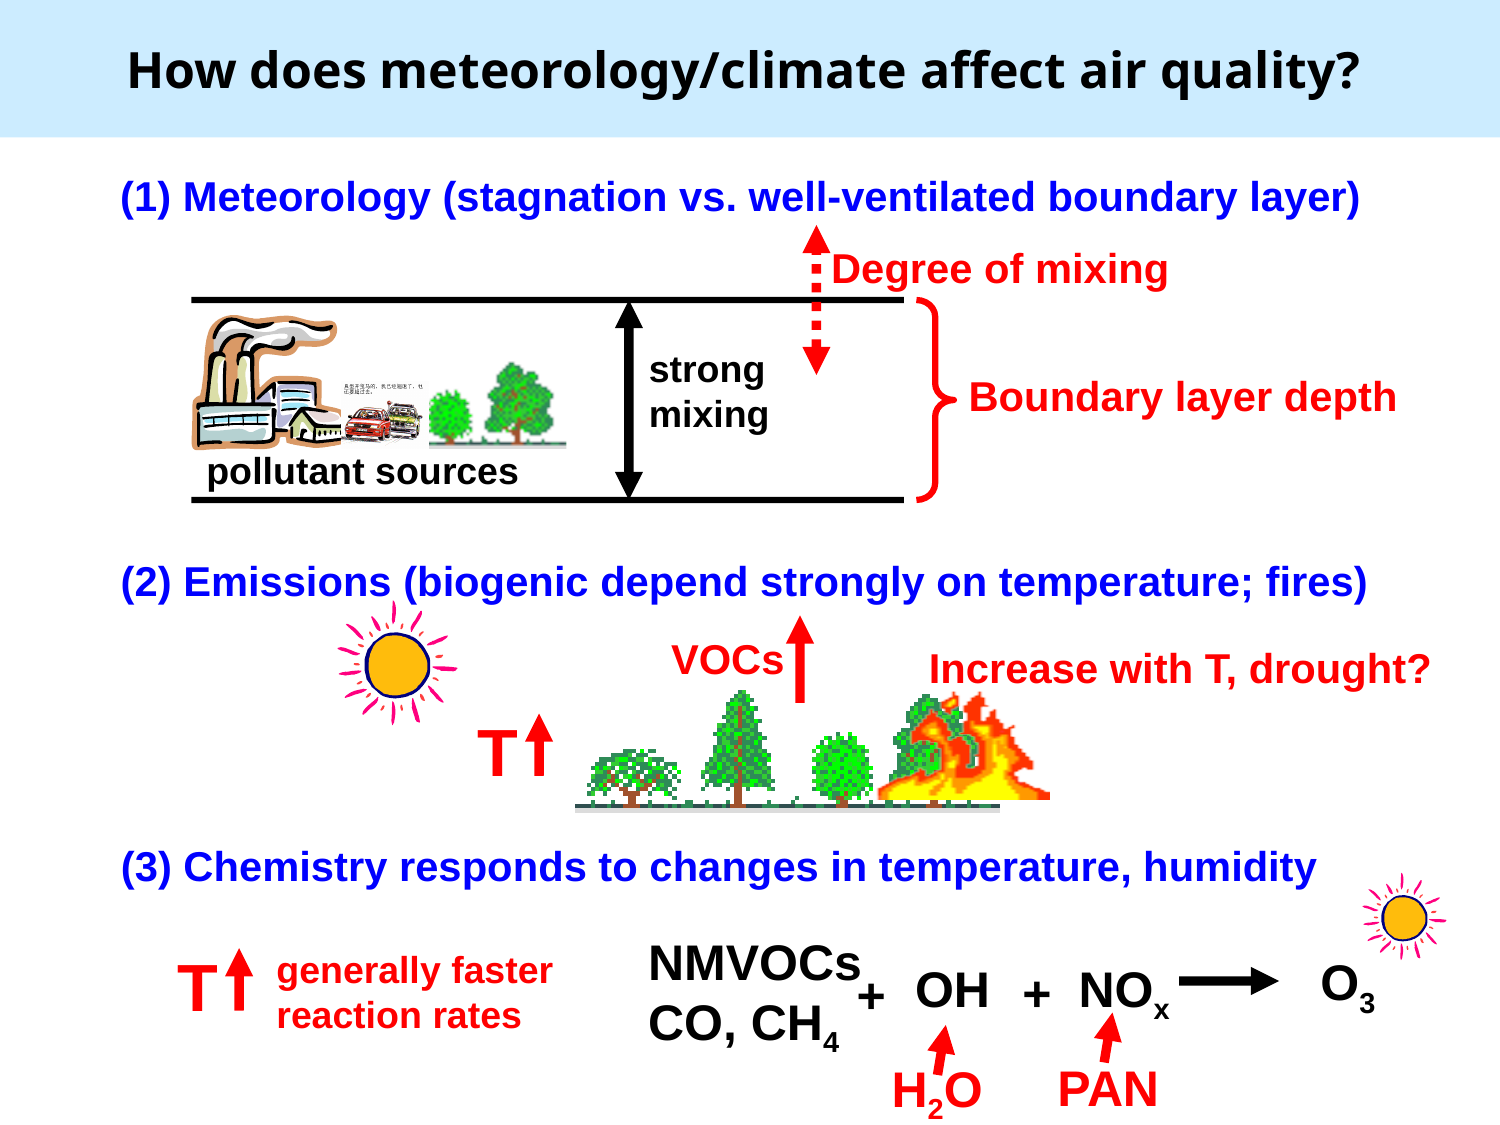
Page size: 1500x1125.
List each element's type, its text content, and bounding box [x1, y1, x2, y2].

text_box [107, 547, 1382, 813]
title How does meteorology/climate affect air quality? [0, 0, 1500, 138]
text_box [874, 634, 1450, 801]
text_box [106, 162, 1413, 501]
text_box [107, 832, 1447, 1125]
